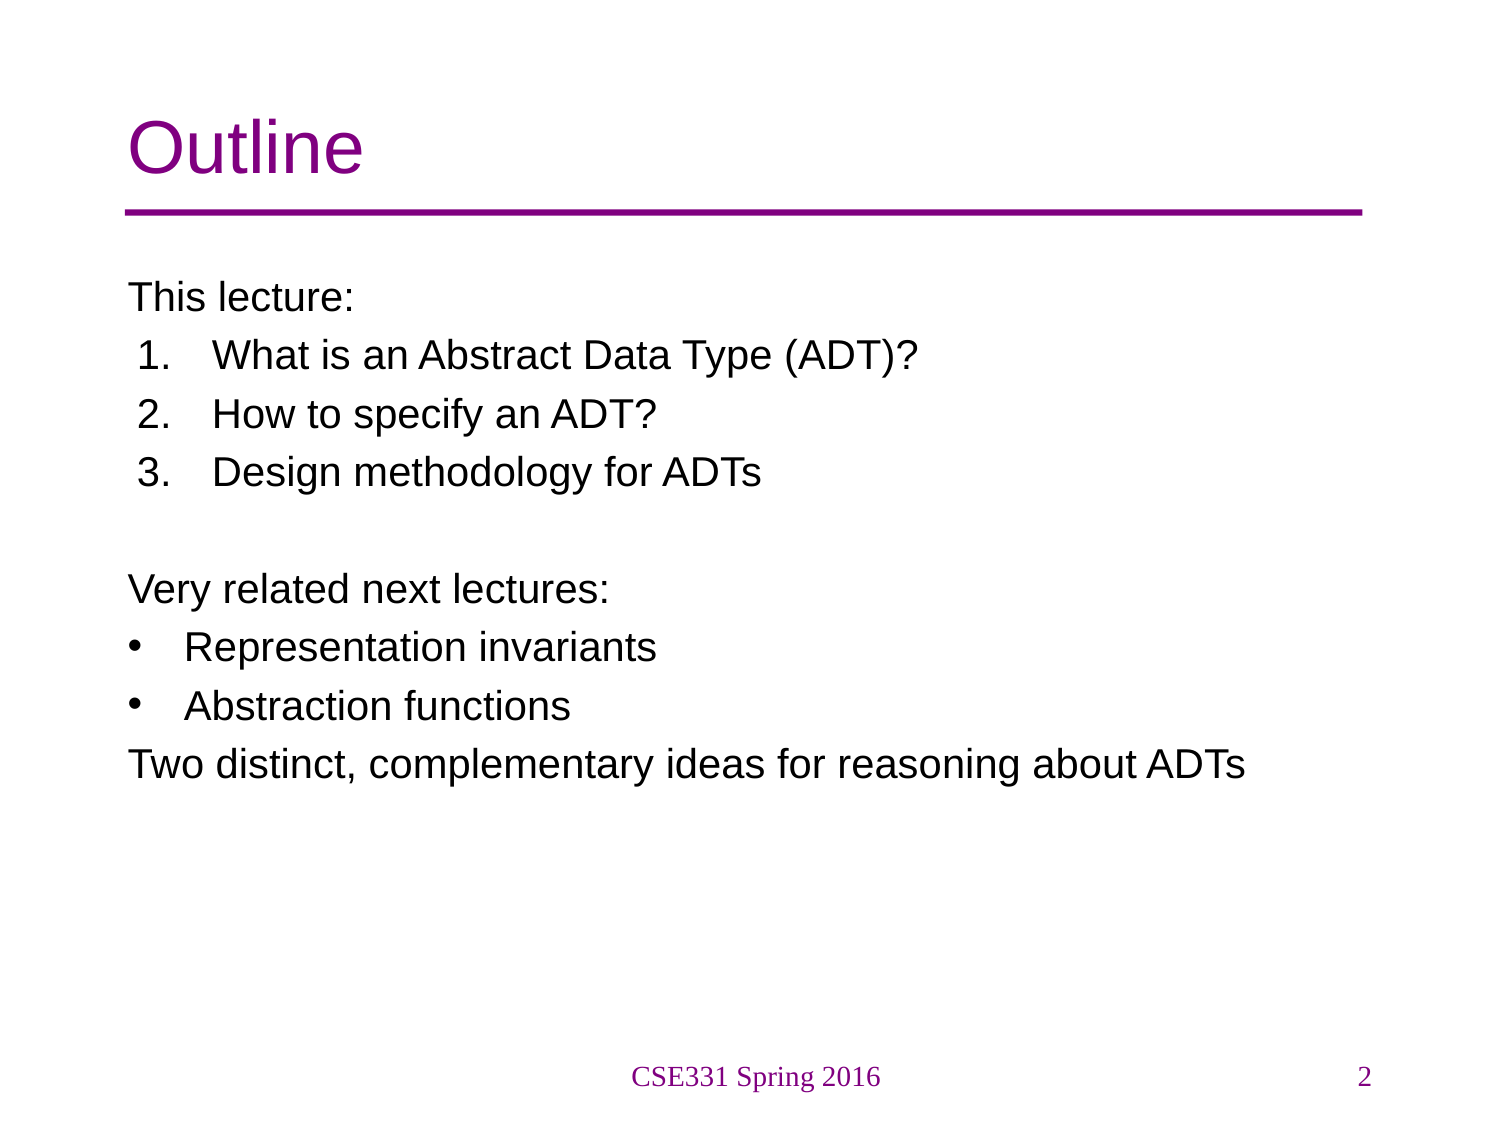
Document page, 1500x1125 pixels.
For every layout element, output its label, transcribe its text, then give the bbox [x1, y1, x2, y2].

title Outline [112, 50, 1388, 238]
footer CSE331 Spring 2016 [474, 1049, 1038, 1125]
list This lecture: What is an Abstract Data Type (ADT)? How to specify an ADT? Design methodology for ADTs Very related next lectures: Representation invariants Abstraction functions Two distinct, complementary ideas for reasoning about ADTs [112, 262, 1388, 1000]
slide_number 2 [1074, 1049, 1388, 1125]
